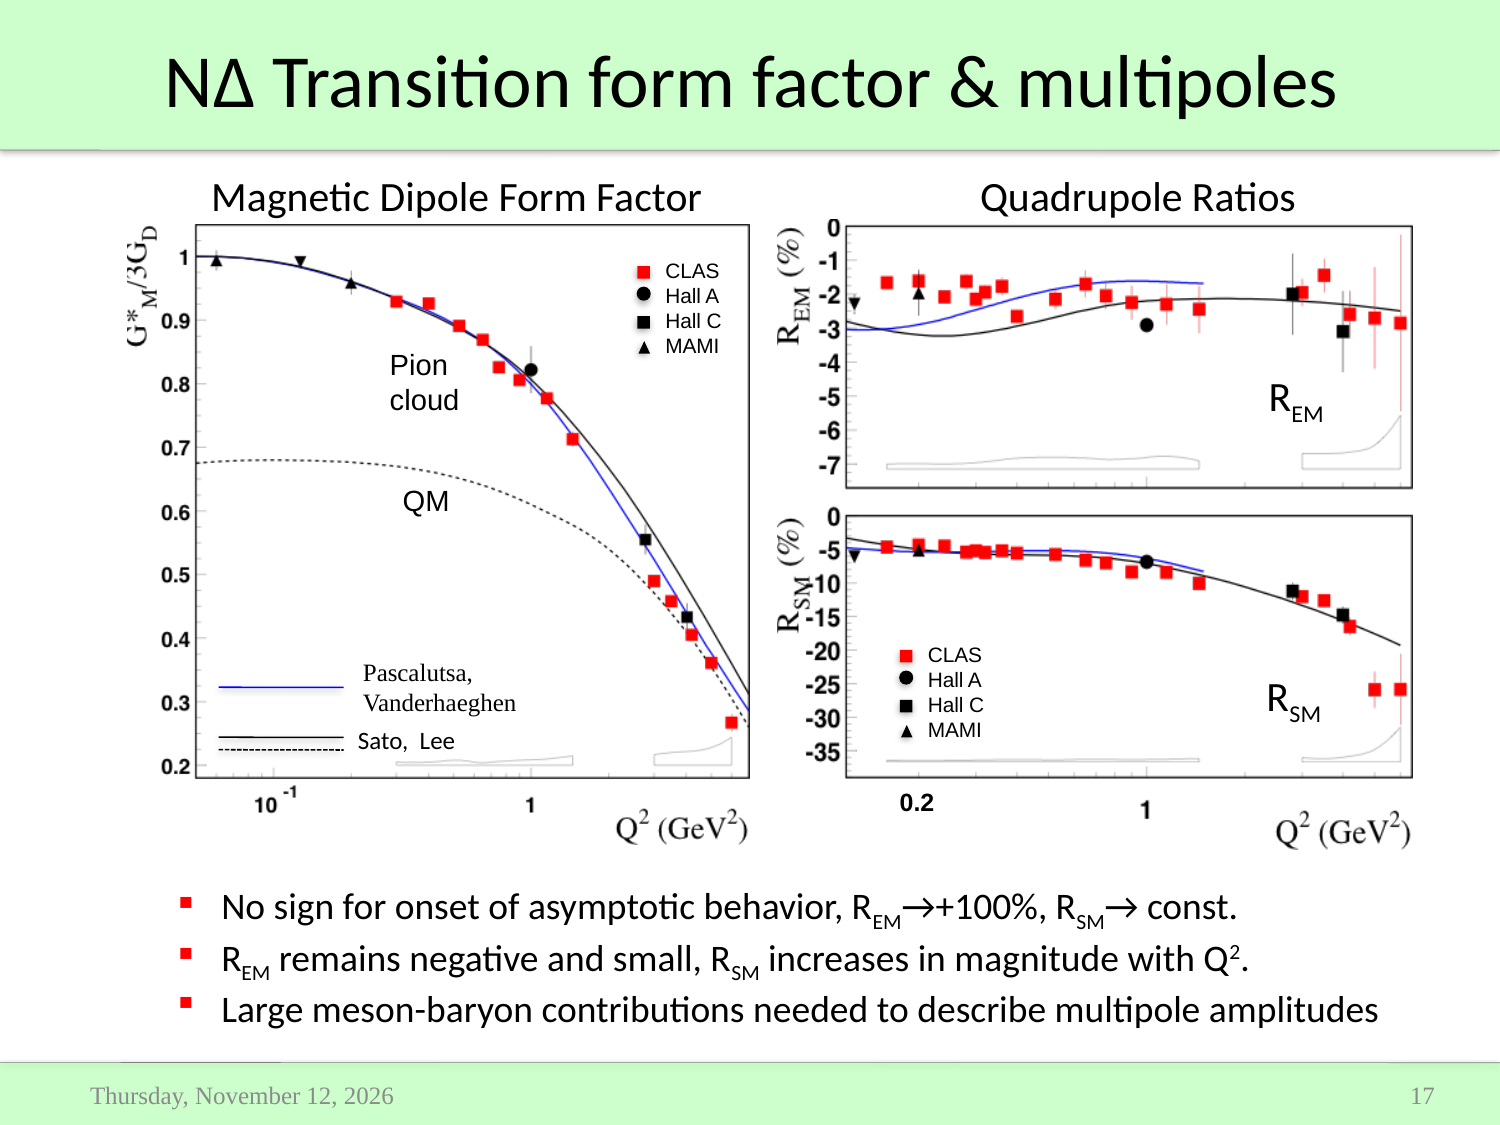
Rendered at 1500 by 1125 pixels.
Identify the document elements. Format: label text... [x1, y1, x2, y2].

text_box Magnetic Dipole Form Factor [196, 162, 718, 223]
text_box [637, 249, 738, 367]
slide_number 17 [1100, 1065, 1450, 1125]
picture [127, 224, 751, 846]
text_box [899, 633, 1001, 751]
picture [777, 218, 1413, 851]
text_box No sign for onset of asymptotic behavior, REM→+100%, RSM→ const. REM remains negative and small, RSM increases in magnitude with Q2. Large meson-baryon contributions needed to describe multipole amplitudes [162, 874, 1438, 1037]
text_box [218, 648, 537, 763]
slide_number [75, 1065, 513, 1125]
text_box NΔ Transition form factor & multipoles [149, 24, 1413, 130]
text_box Quadrupole Ratios [965, 162, 1311, 217]
